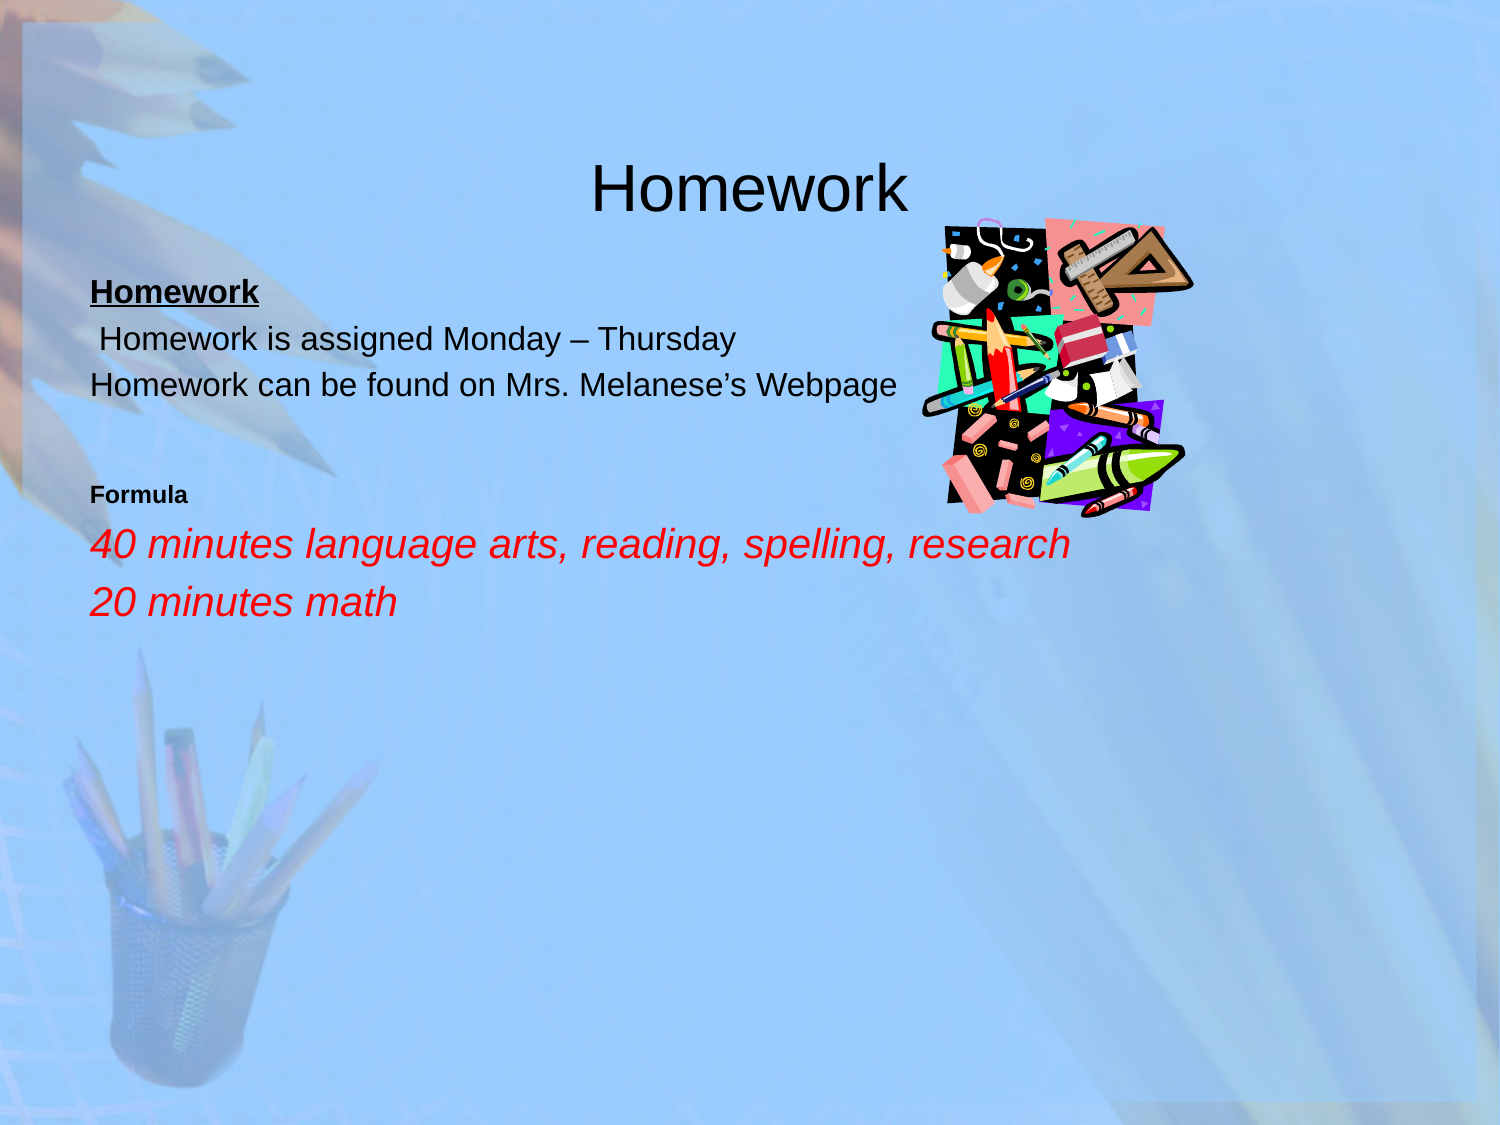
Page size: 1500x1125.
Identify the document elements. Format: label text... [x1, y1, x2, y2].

title Homework [74, 44, 1425, 233]
picture [0, 0, 1500, 1125]
list Homework Homework is assigned Monday – Thursday Homework can be found on Mrs. Melanese’s Webpage Formula 40 minutes language arts, reading, spelling, research 20 minutes math [74, 262, 1425, 1006]
